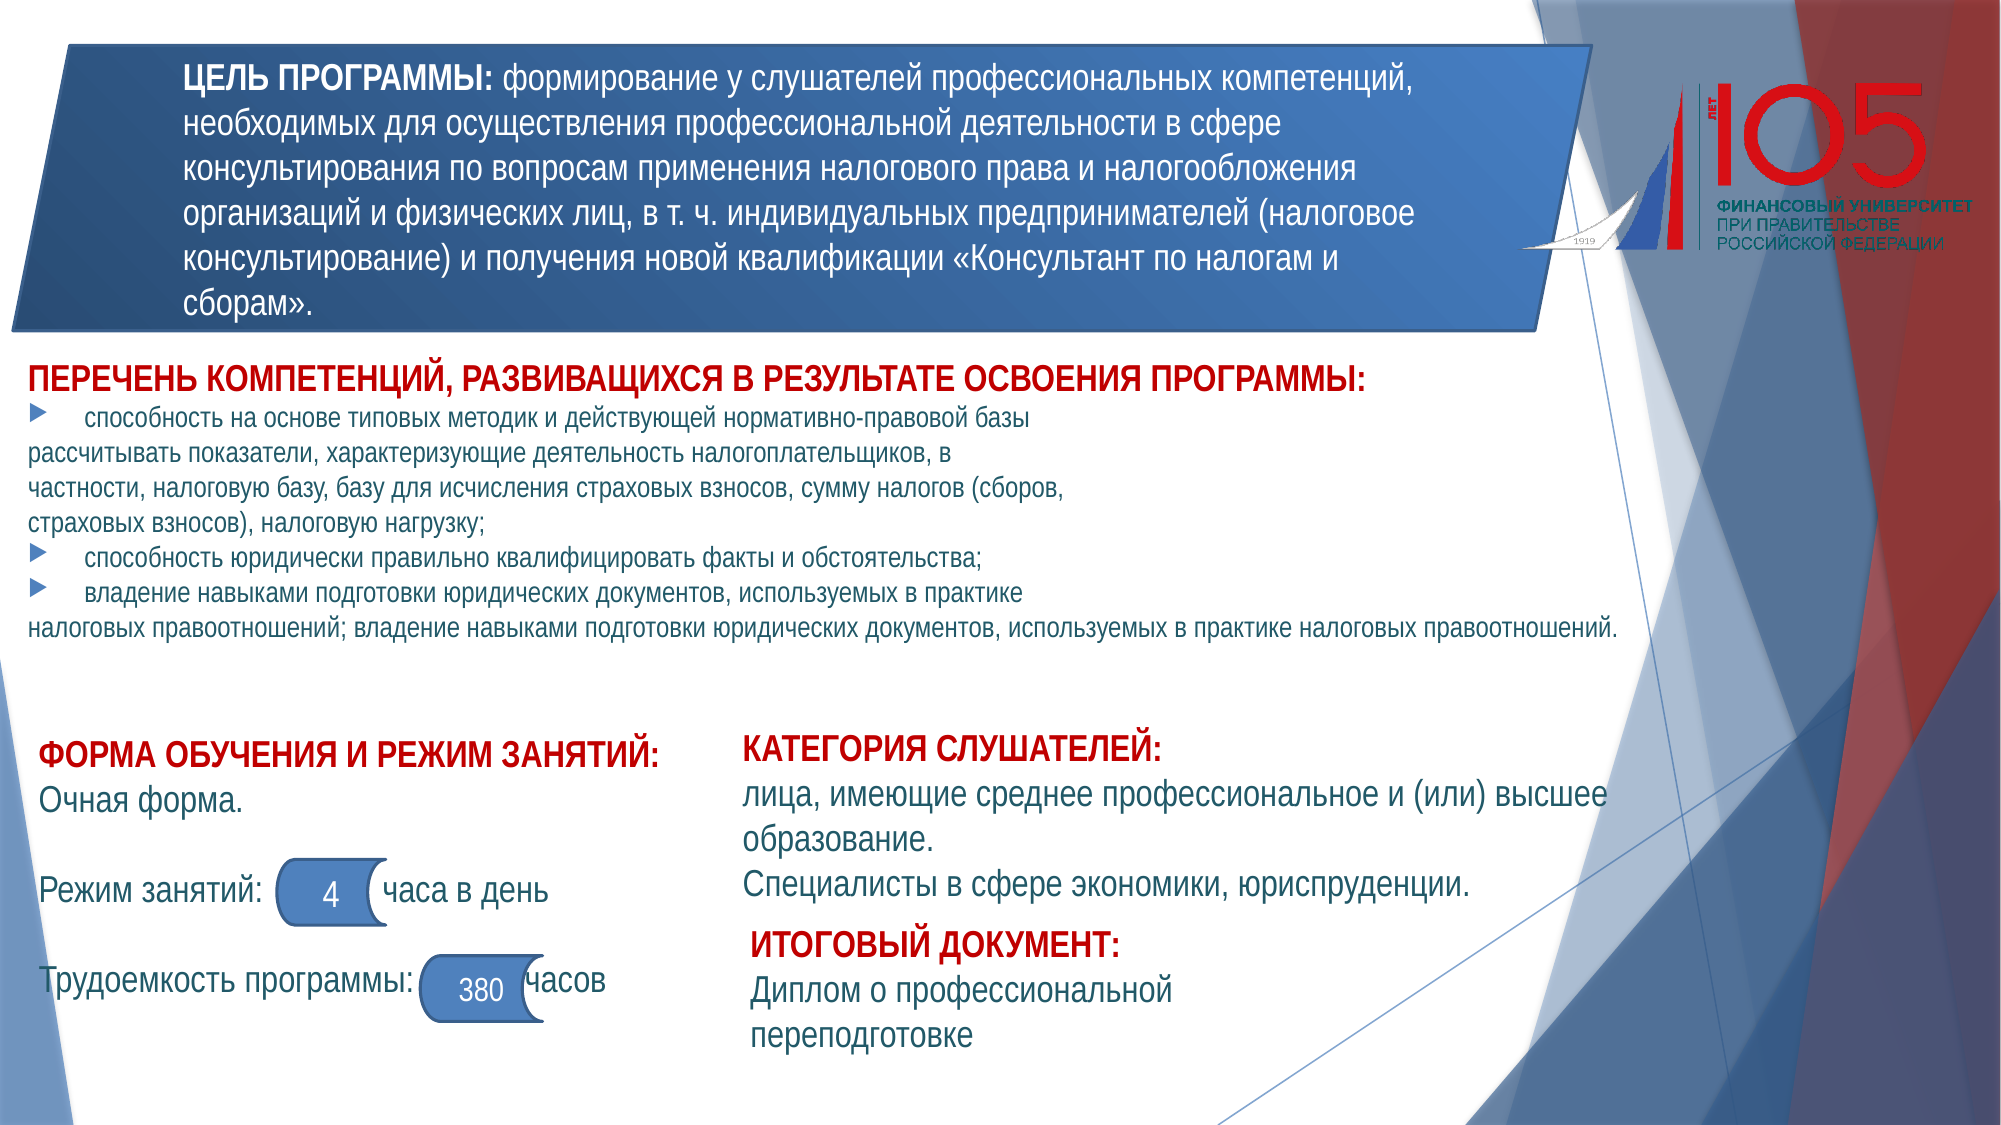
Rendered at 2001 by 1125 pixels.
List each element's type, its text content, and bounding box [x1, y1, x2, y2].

text_box КАТЕГОРИЯ СЛУШАТЕЛЕЙ: лица, имеющие среднее профессиональное и (или) высшее образование. Специалисты в сфере экономики, юриспруденции. [727, 716, 1645, 912]
text_box 380 [418, 954, 545, 1023]
text_box ФОРМА ОБУЧЕНИЯ И РЕЖИМ ЗАНЯТИЙ: Очная форма. Режим занятий: часа в день Трудоемкость программы: часов [24, 722, 704, 1052]
text_box 4 [275, 857, 388, 927]
text_box ИТОГОВЫЙ ДОКУМЕНТ: Диплом о профессиональной переподготовке [735, 912, 1380, 1063]
text_box ЦЕЛЬ ПРОГРАММЫ: формирование у слушателей профессиональных компетенций, необходимых для осуществления профессиональной деятельности в сфере консультирования по вопросам применения налогового права и налогообложения организаций и физических лиц, в т. ч. индивидуальных предпринимателей (налоговое консультирование) и получения новой квалификации «Консультант по налогам и сборам». [11, 43, 1594, 333]
picture [1500, 83, 1973, 303]
list ПЕРЕЧЕНЬ КОМПЕТЕНЦИЙ, РАЗВИВАЩИХСЯ В РЕЗУЛЬТАТЕ ОСВОЕНИЯ ПРОГРАММЫ: способность на основе типовых методик и действующей нормативно-правовой базы рассчитывать показатели, характеризующие деятельность налогоплательщиков, в частности, налоговую базу, базу для исчисления страховых взносов, сумму налогов (сборов, страховых взносов), налоговую нагрузку; способность юридически правильно квалифицировать факты и обстоятельства; владение навыками подготовки юридических документов, используемых в практике налоговых правоотношений; владение навыками подготовки юридических документов, используемых в практике налоговых правоотношений. [12, 346, 1737, 726]
